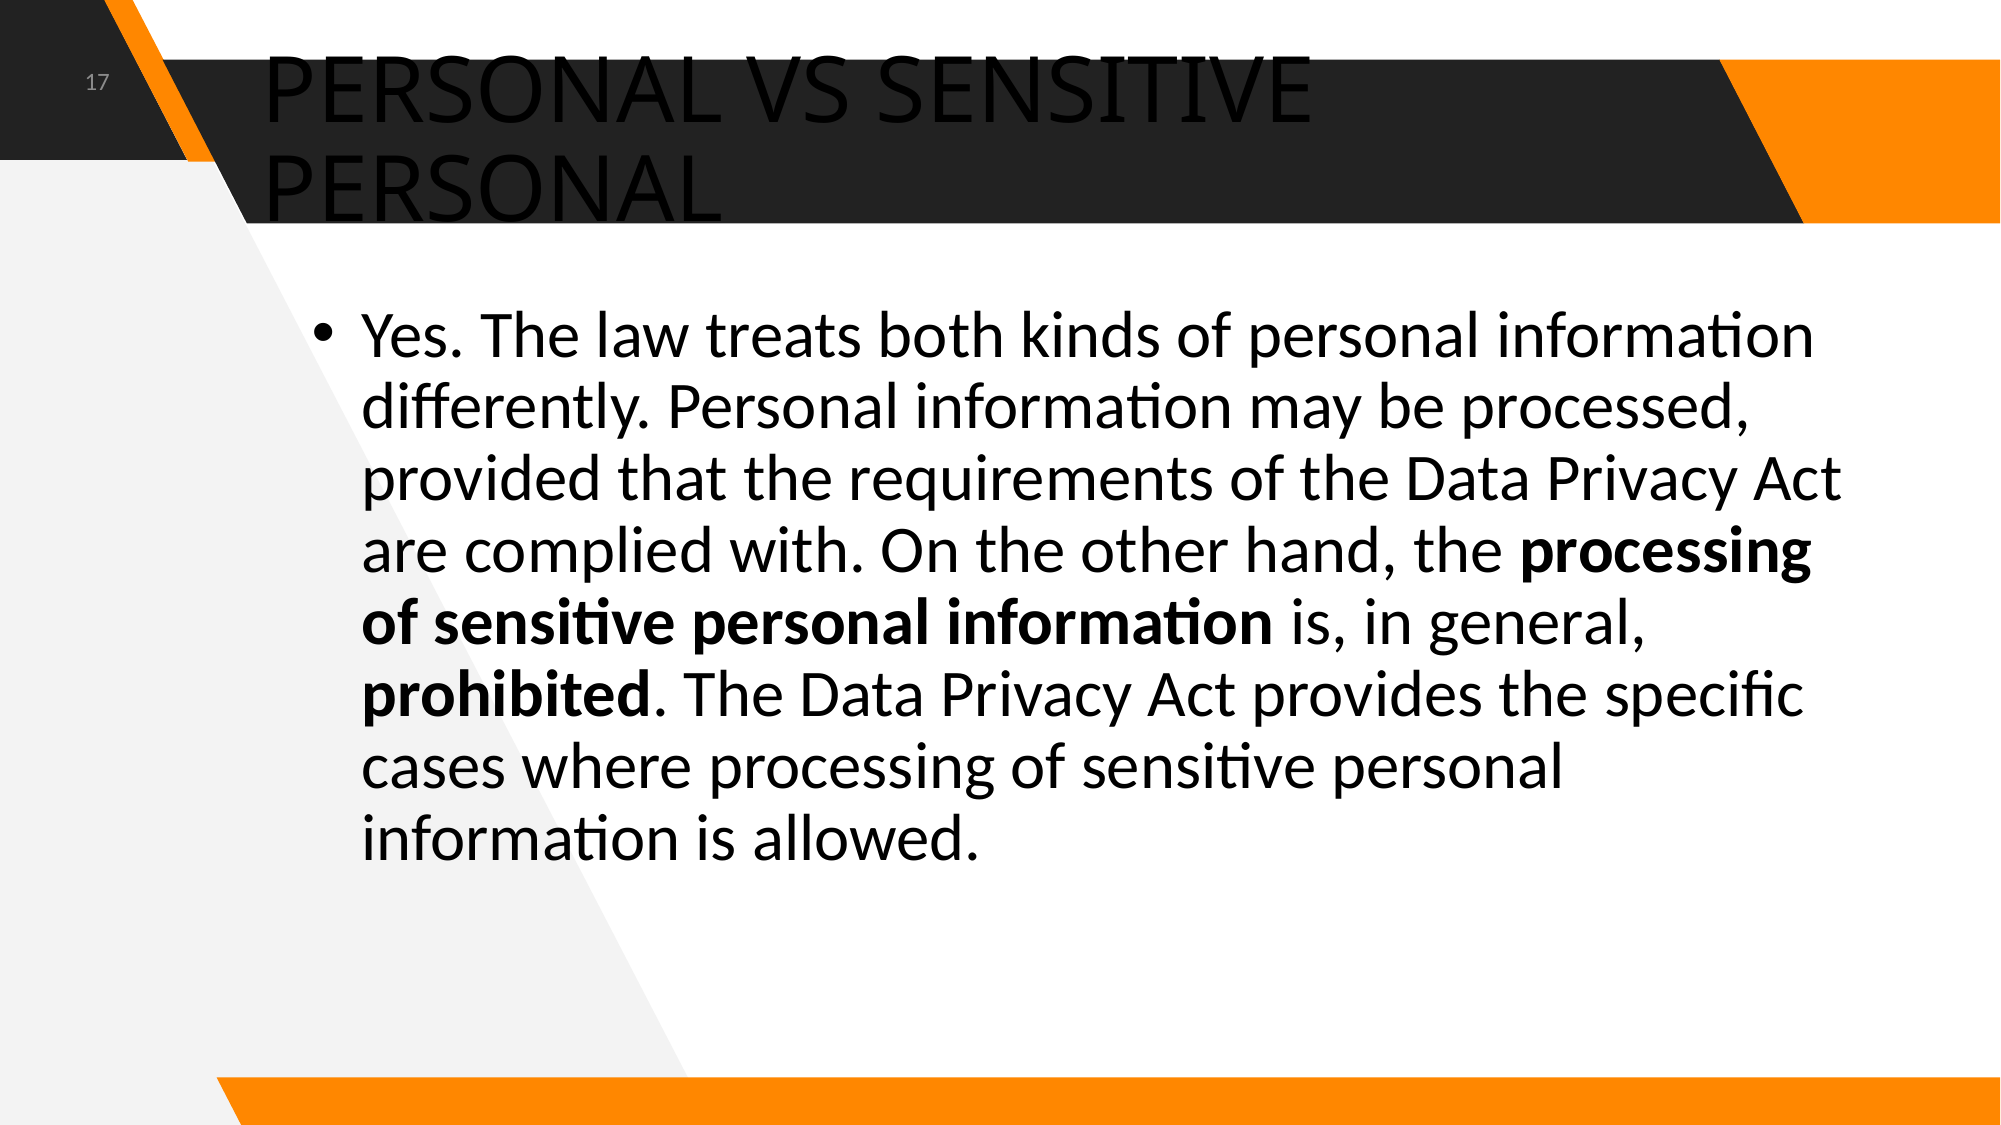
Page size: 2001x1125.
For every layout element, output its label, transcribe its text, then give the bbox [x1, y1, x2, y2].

title PERSONAL VS SENSITIVE PERSONAL [241, 60, 1713, 225]
list Yes. The law treats both kinds of personal information differently. Personal information may be processed, provided that the requirements of the Data Privacy Act are complied with. On the other hand, the processing of sensitive personal information is, in general, prohibited. The Data Privacy Act provides the specific cases where processing of sensitive personal information is allowed. [241, 279, 1900, 1078]
slide_number 17 [0, 0, 131, 160]
